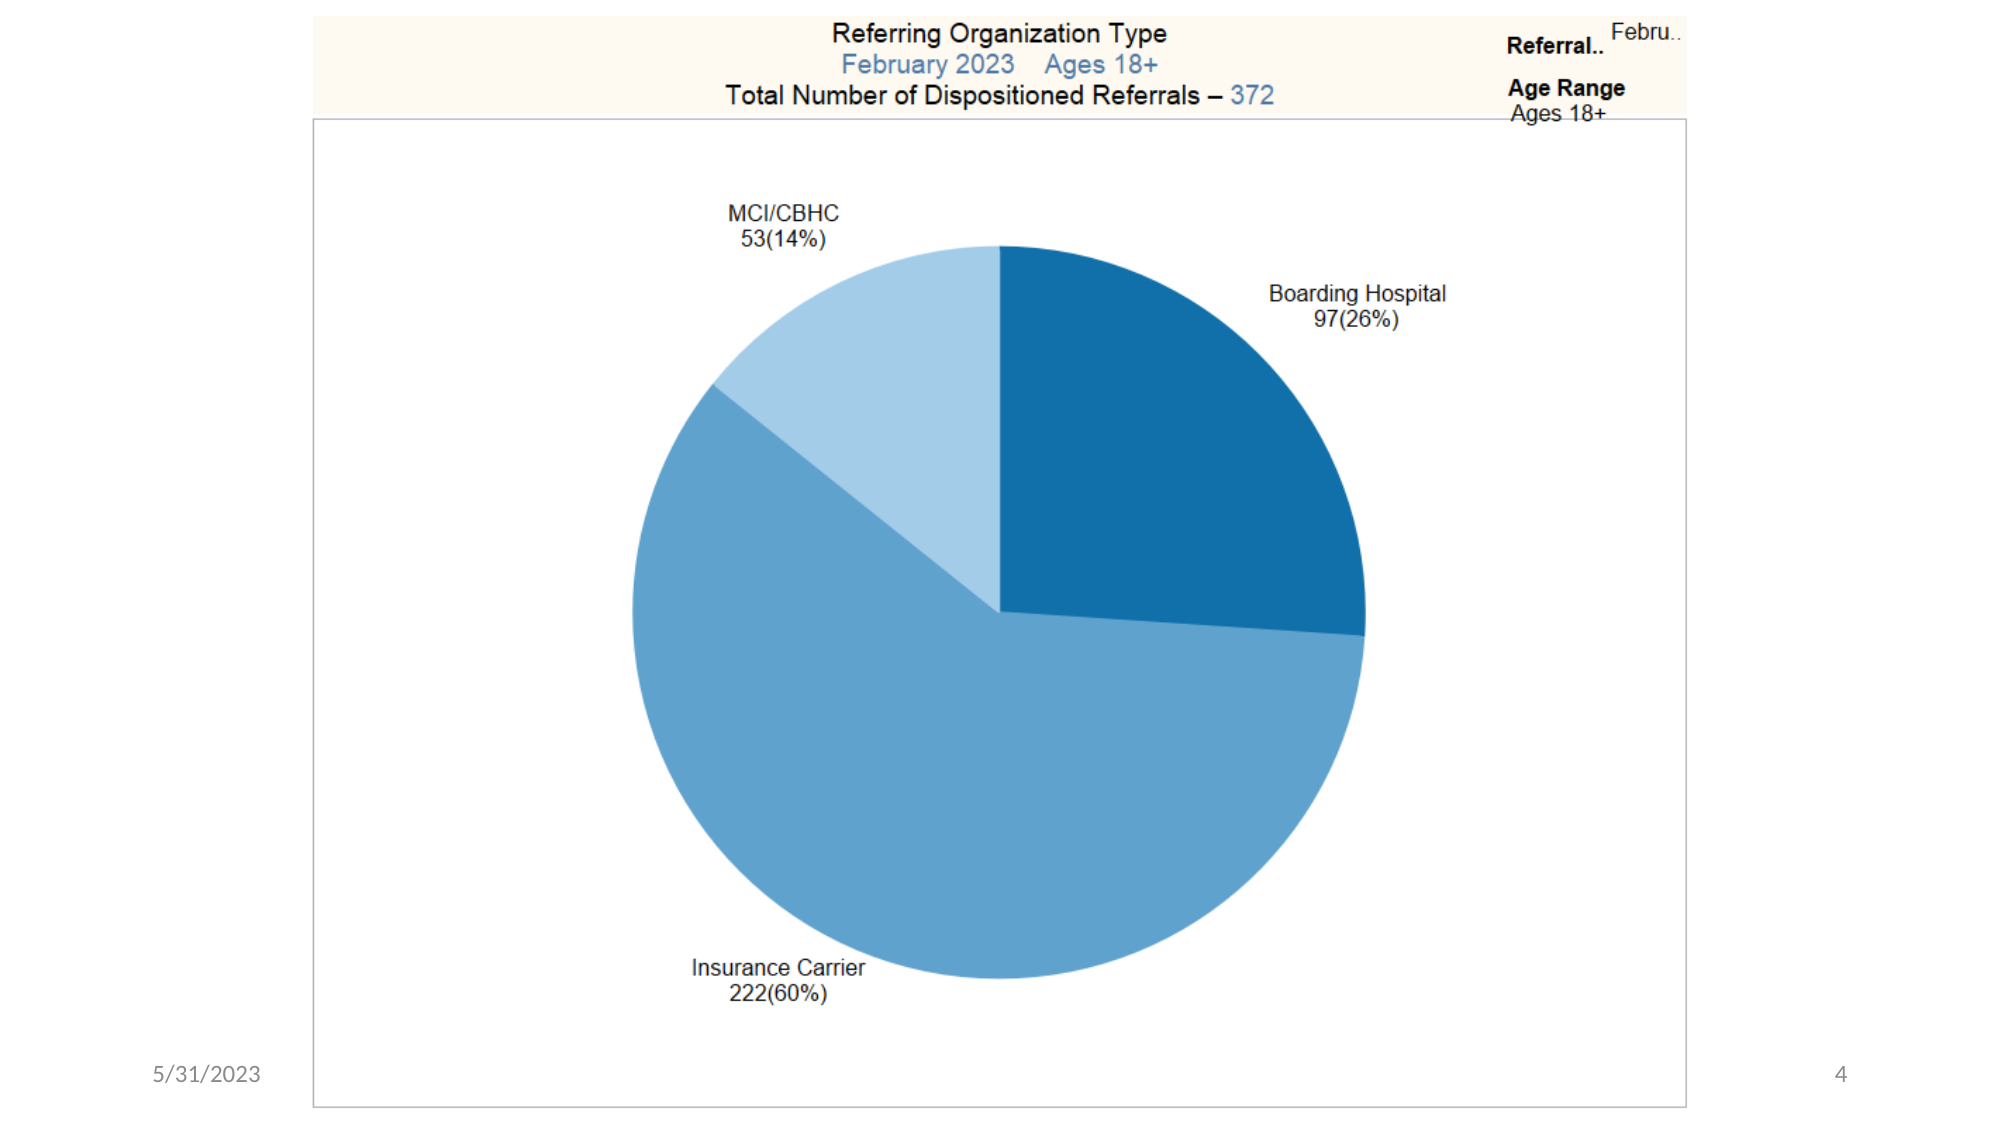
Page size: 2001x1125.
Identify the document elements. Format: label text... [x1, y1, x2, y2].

slide_number 4 [1704, 1042, 1863, 1103]
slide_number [137, 1042, 296, 1103]
picture [296, 0, 1704, 1125]
